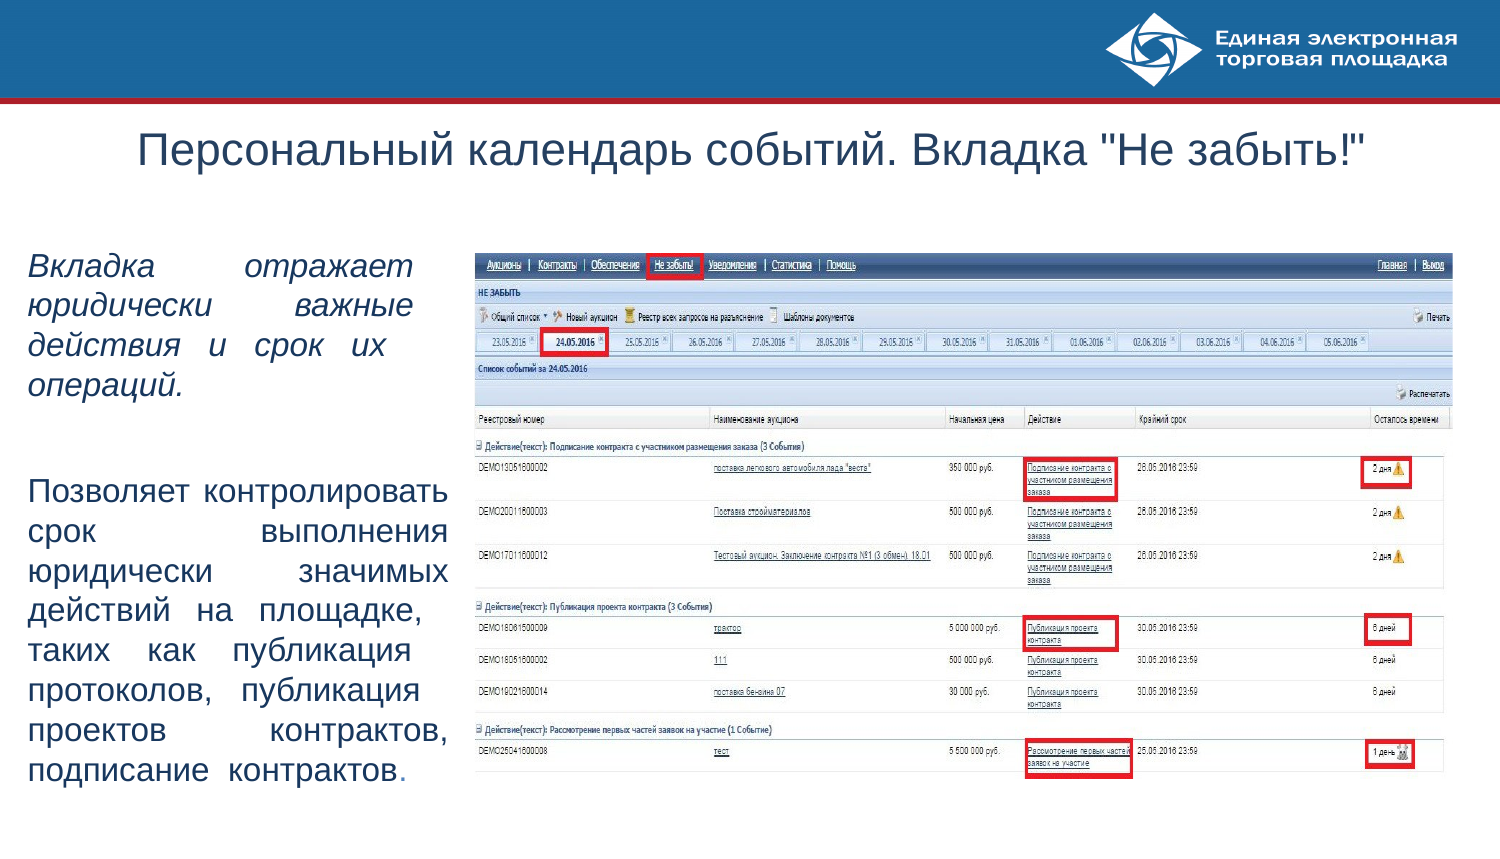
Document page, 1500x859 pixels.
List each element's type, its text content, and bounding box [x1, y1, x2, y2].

title Персональный календарь событий. Вкладка "Не забыть!" [0, 73, 1500, 219]
picture [0, 0, 1500, 73]
text_box Вкладка отражает юридически важные действия и срок их операций. Позволяет контролировать срок выполнения юридически значимых действий на площадке, таких как публикация протоколов, публикация проектов контрактов, подписание контрактов. [25, 241, 450, 789]
picture [0, 219, 1500, 859]
text_box [474, 253, 1453, 780]
